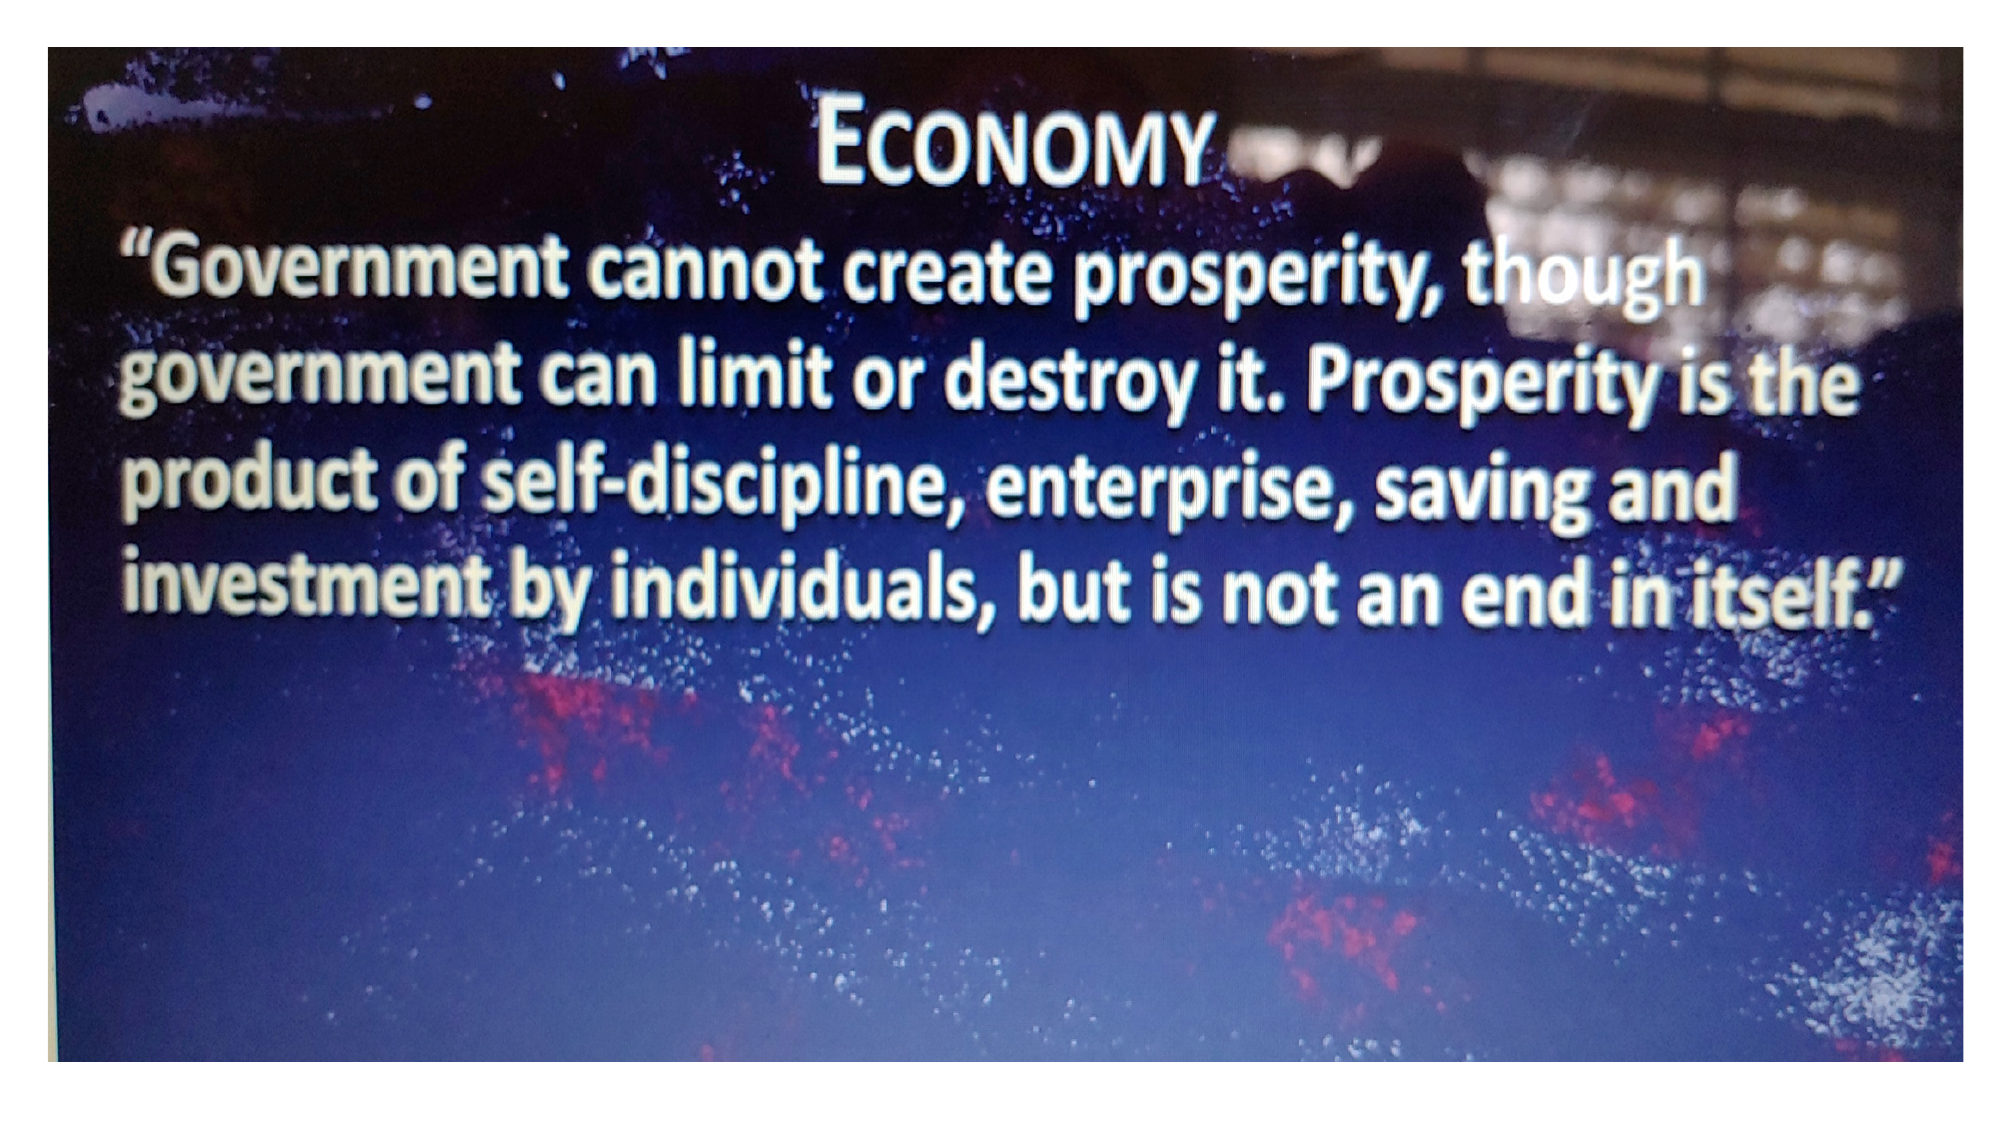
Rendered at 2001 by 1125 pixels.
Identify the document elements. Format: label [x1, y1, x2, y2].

list [47, 47, 1964, 1062]
